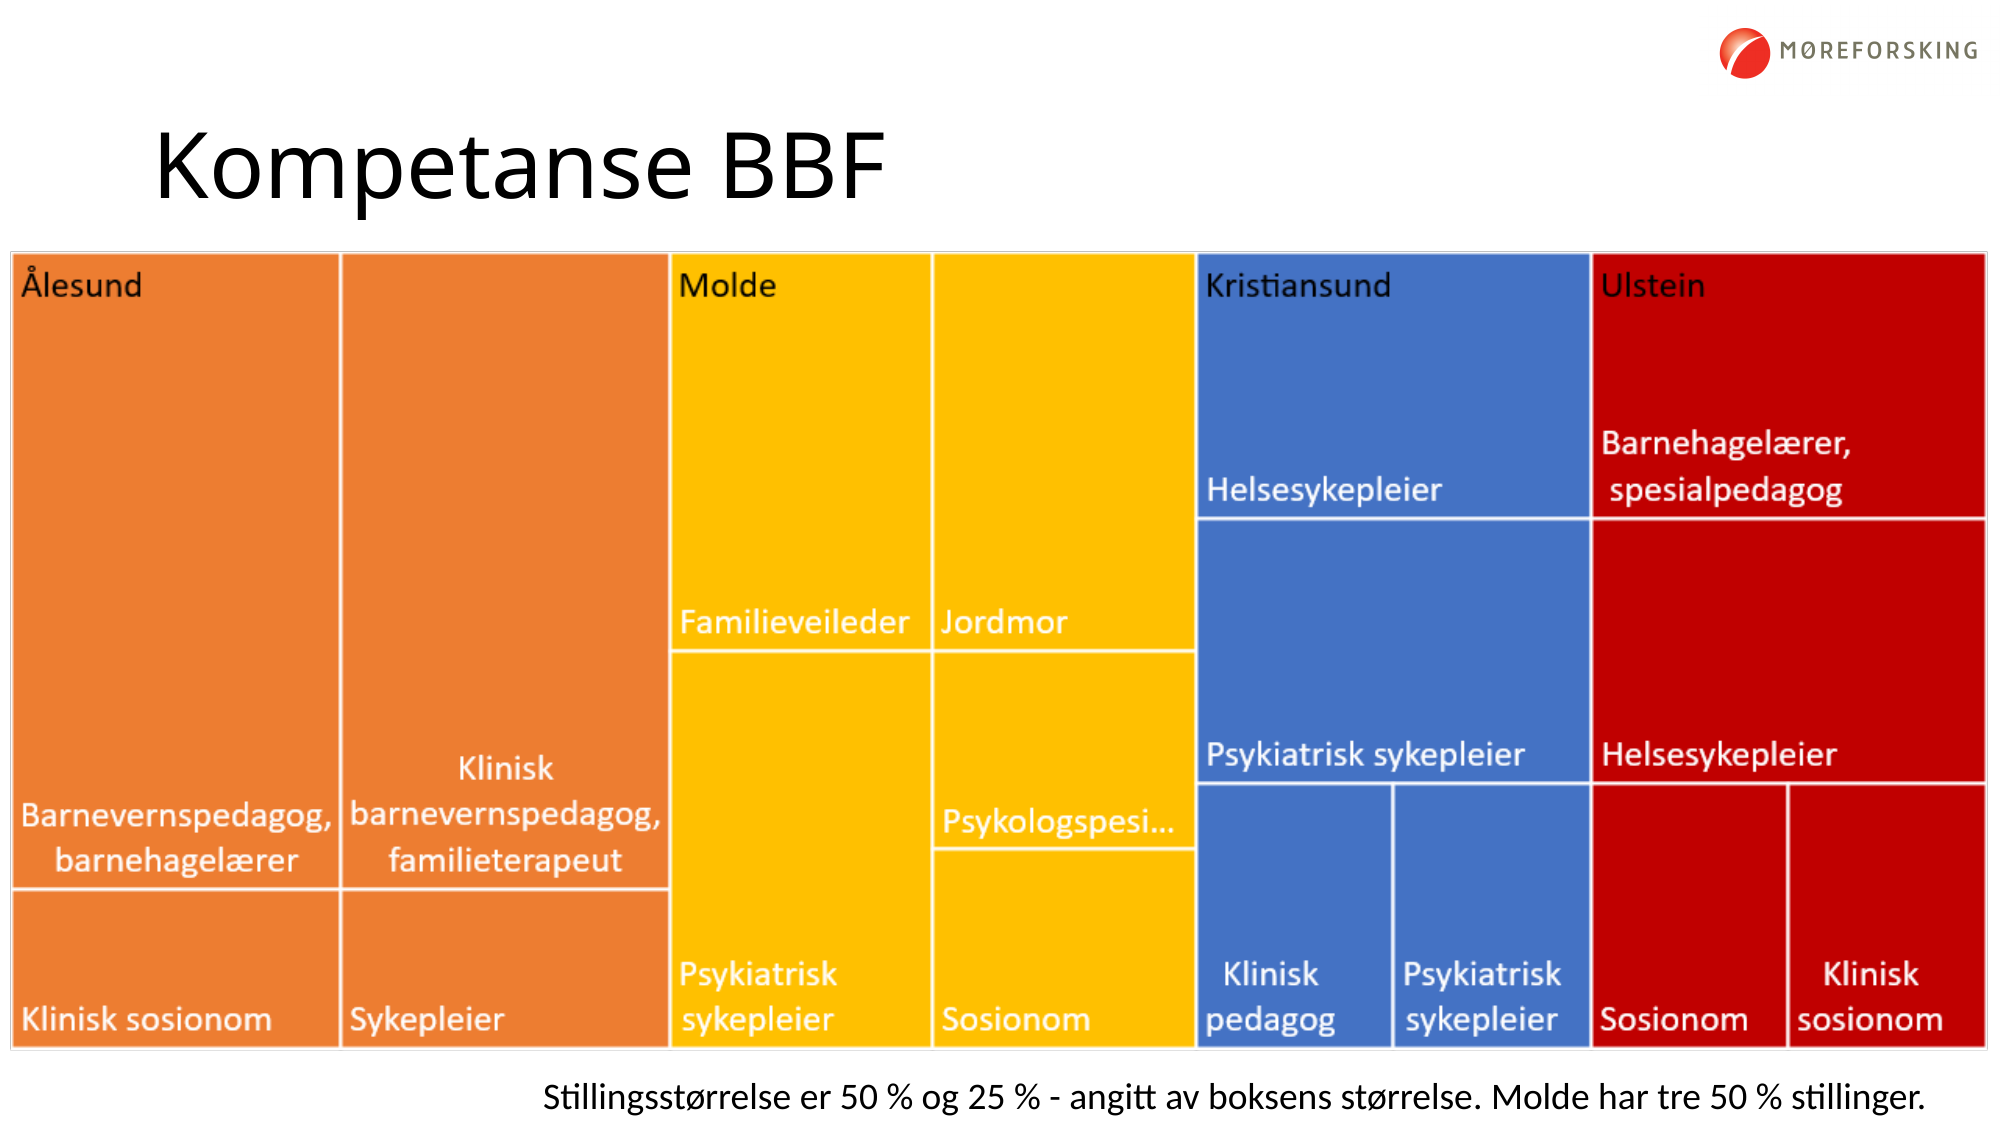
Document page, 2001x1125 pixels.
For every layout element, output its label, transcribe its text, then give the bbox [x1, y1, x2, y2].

title Kompetanse BBF [137, 59, 1863, 241]
picture [0, 241, 2000, 1065]
picture [1699, 5, 2000, 96]
text_box Stillingsstørrelse er 50 % og 25 % - angitt av boksens størrelse. Molde har tre 50 % stillinger. [528, 1064, 1943, 1125]
